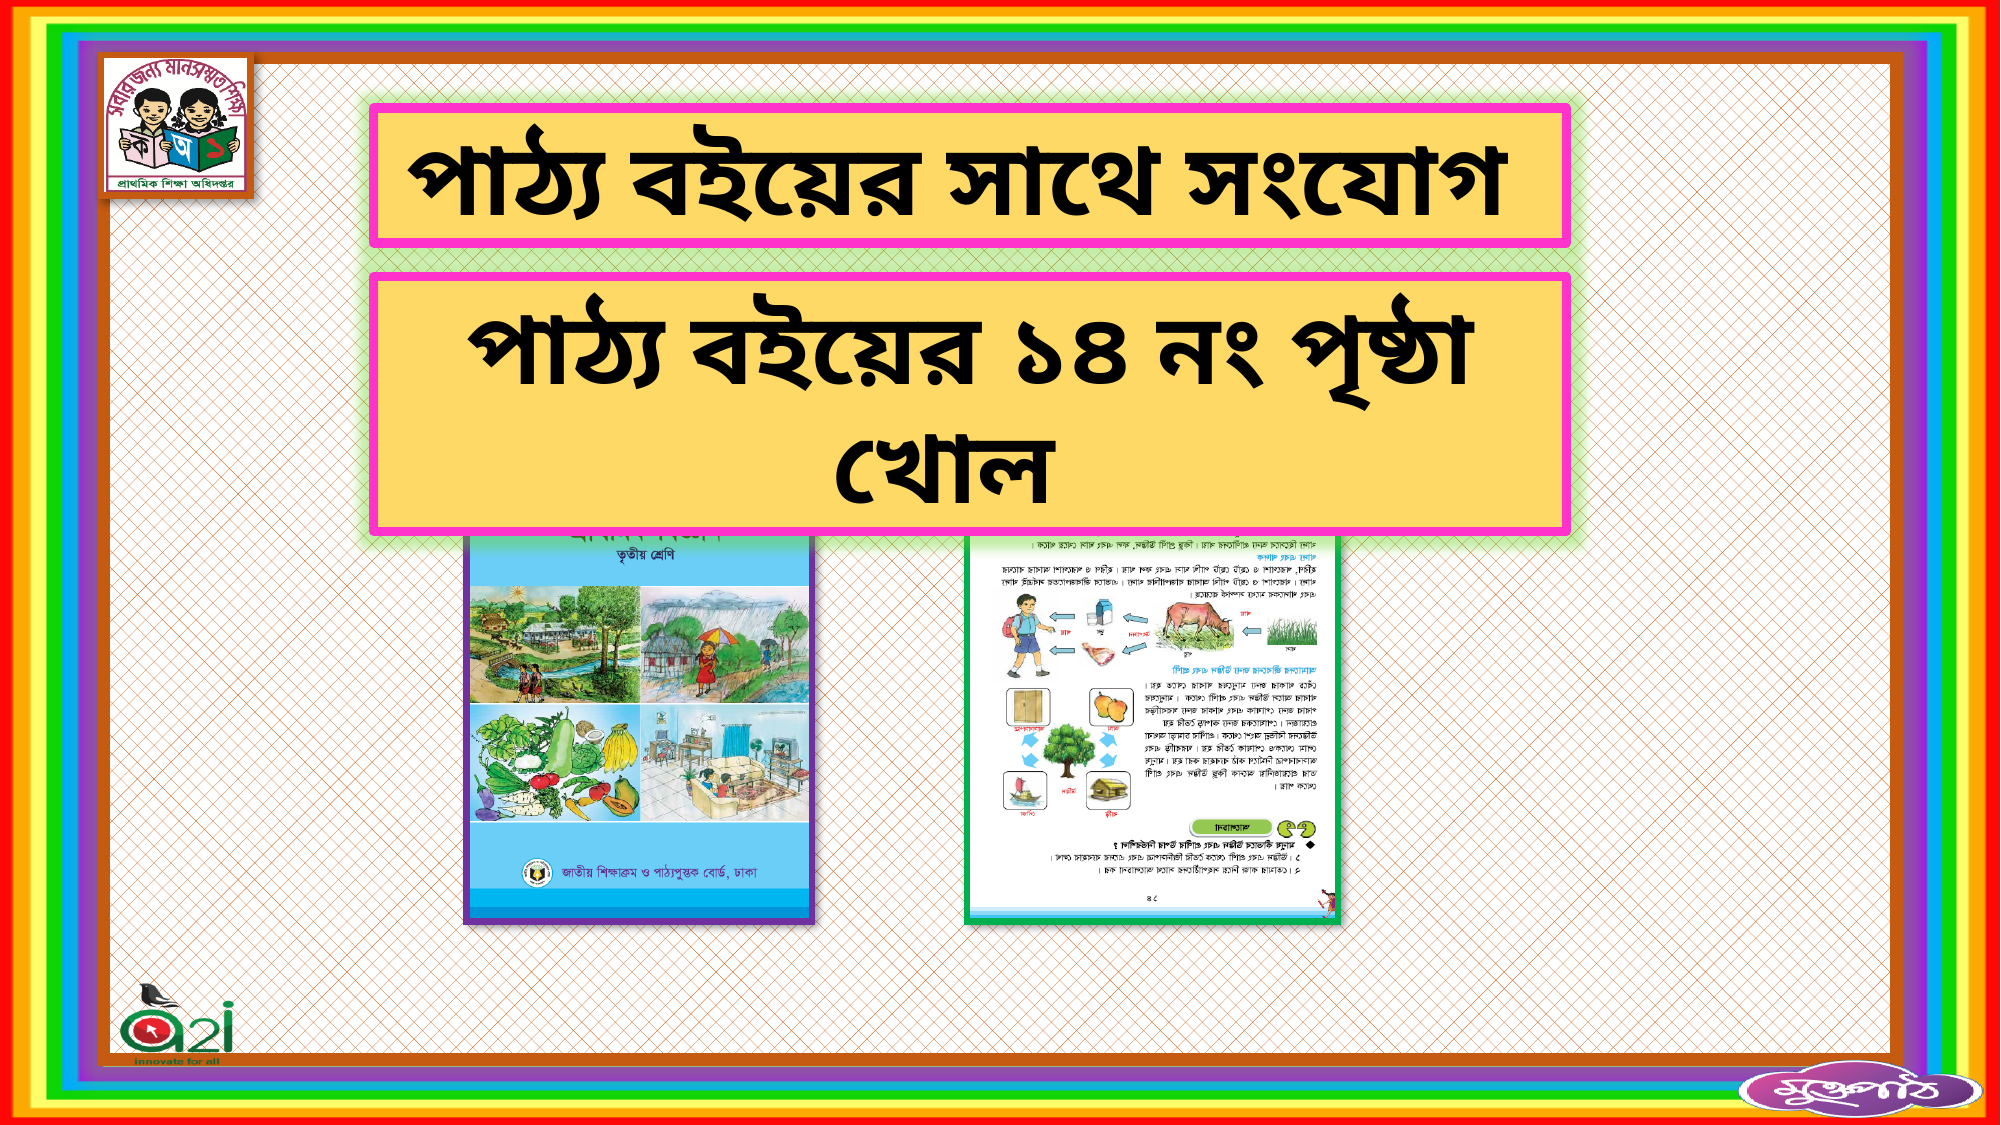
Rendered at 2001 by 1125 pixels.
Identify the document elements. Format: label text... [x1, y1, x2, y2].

text_box পাঠ্য বইয়ের ১৪ নং পৃষ্ঠা খোল [373, 276, 1567, 532]
text_box পাঠ্য বইয়ের সাথে সংযোগ [373, 108, 1567, 243]
picture [0, 0, 2000, 1125]
